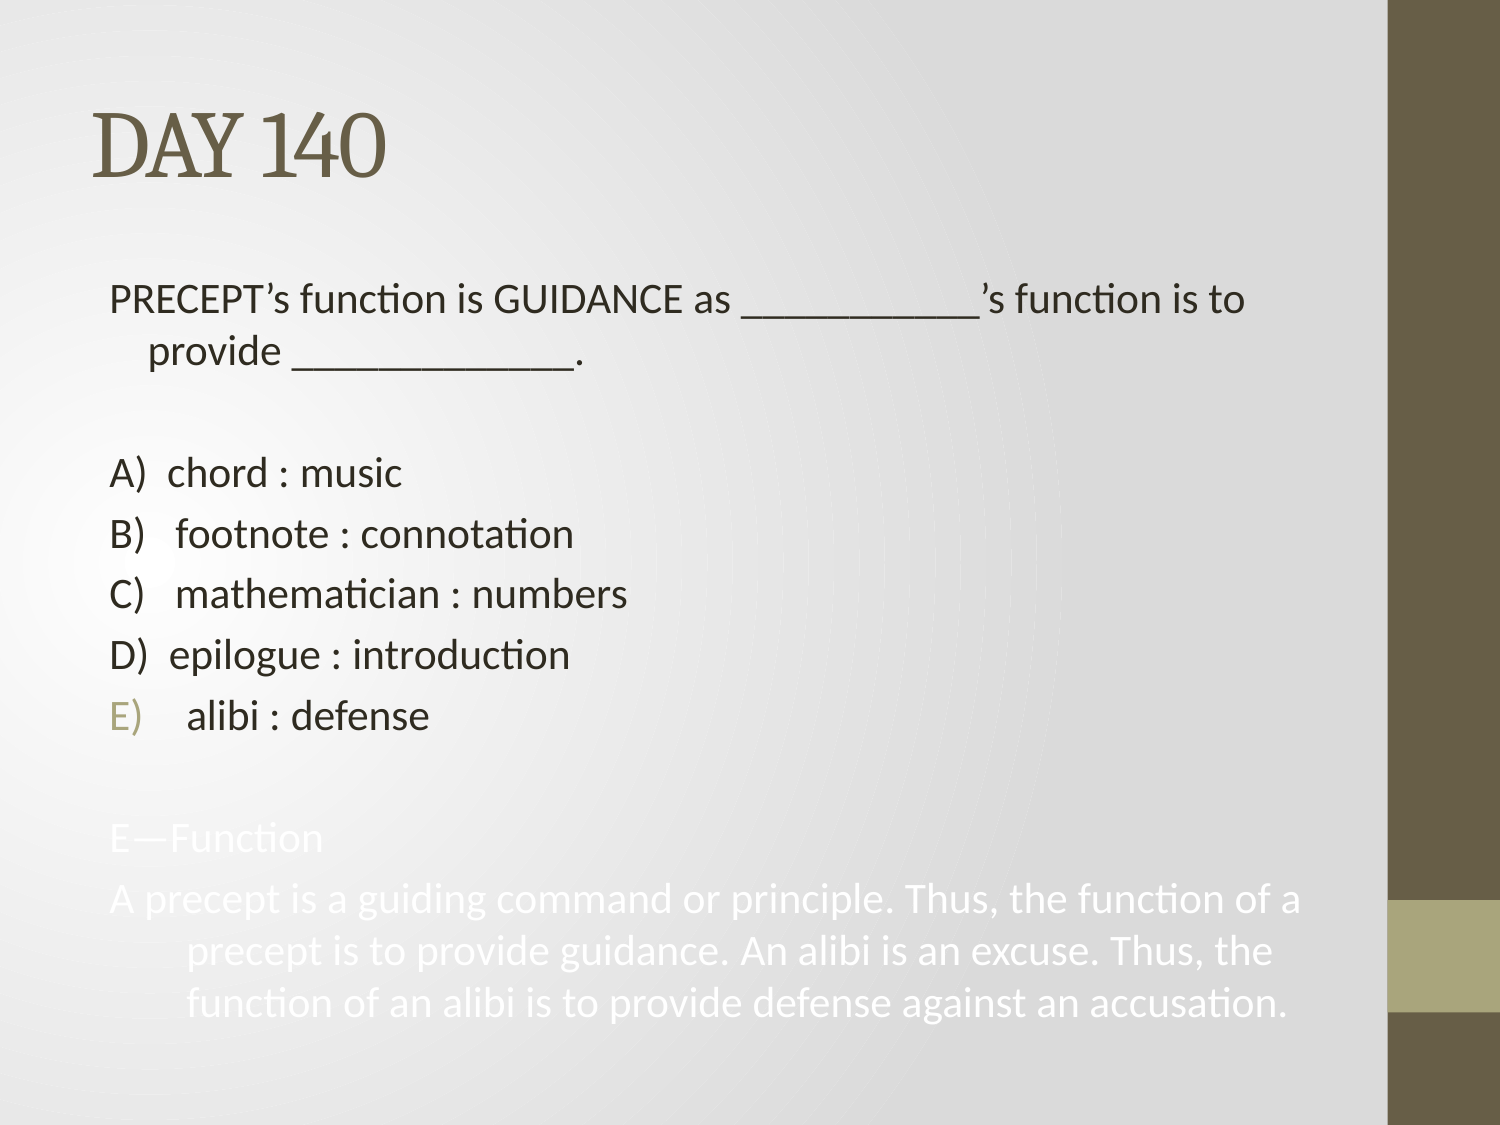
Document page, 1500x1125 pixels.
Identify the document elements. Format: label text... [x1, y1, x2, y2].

list PRECEPT’s function is GUIDANCE as ___________’s function is to provide _____________. A) chord : music B) footnote : connotation C) mathematician : numbers D) epilogue : introduction alibi : defense E—Function A precept is a guiding command or principle. Thus, the function of a precept is to provide guidance. An alibi is an excuse. Thus, the function of an alibi is to provide defense against an accusation. [75, 262, 1325, 1050]
title DAY 140 [75, 45, 1325, 233]
